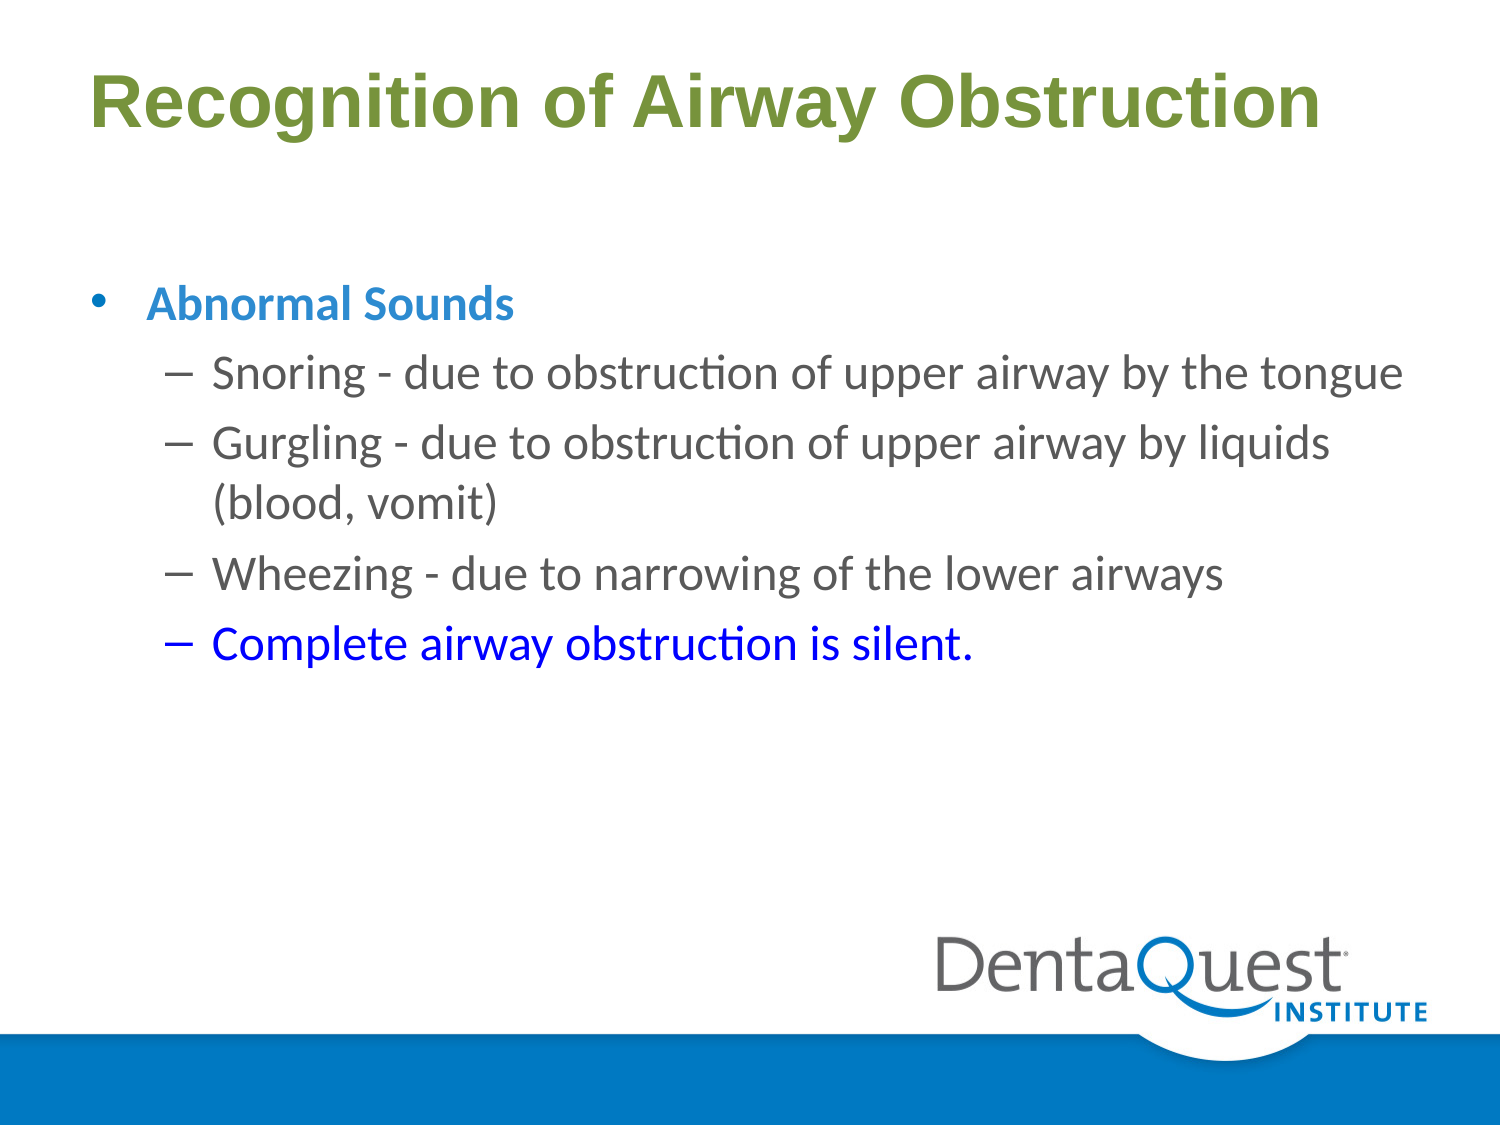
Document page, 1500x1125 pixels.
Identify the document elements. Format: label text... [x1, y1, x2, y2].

title Recognition of Airway Obstruction [75, 45, 1425, 170]
list Abnormal Sounds Snoring - due to obstruction of upper airway by the tongue Gurgling - due to obstruction of upper airway by liquids (blood, vomit) Wheezing - due to narrowing of the lower airways Complete airway obstruction is silent. [75, 262, 1425, 1005]
picture [0, 0, 1500, 1125]
